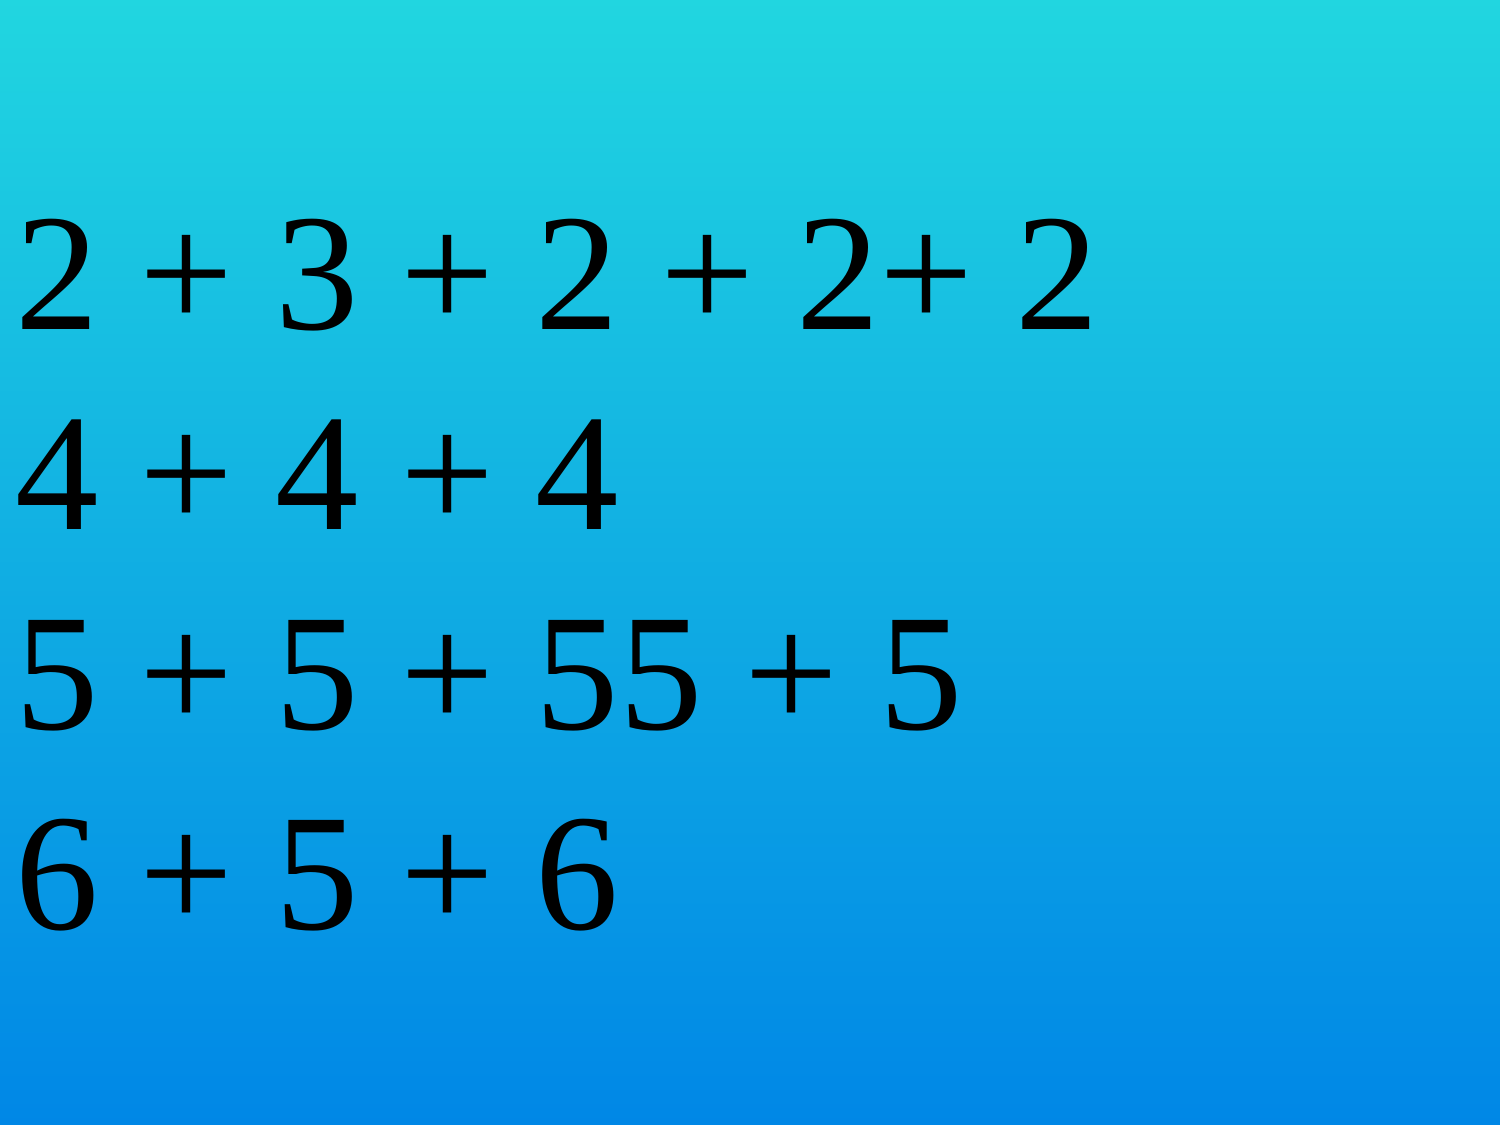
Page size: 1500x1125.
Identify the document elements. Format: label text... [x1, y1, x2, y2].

text_box 2 + 3 + 2 + 2+ 2 4 + 4 + 4 5 + 5 + 55 + 5 6 + 5 + 6 [0, 155, 1500, 970]
